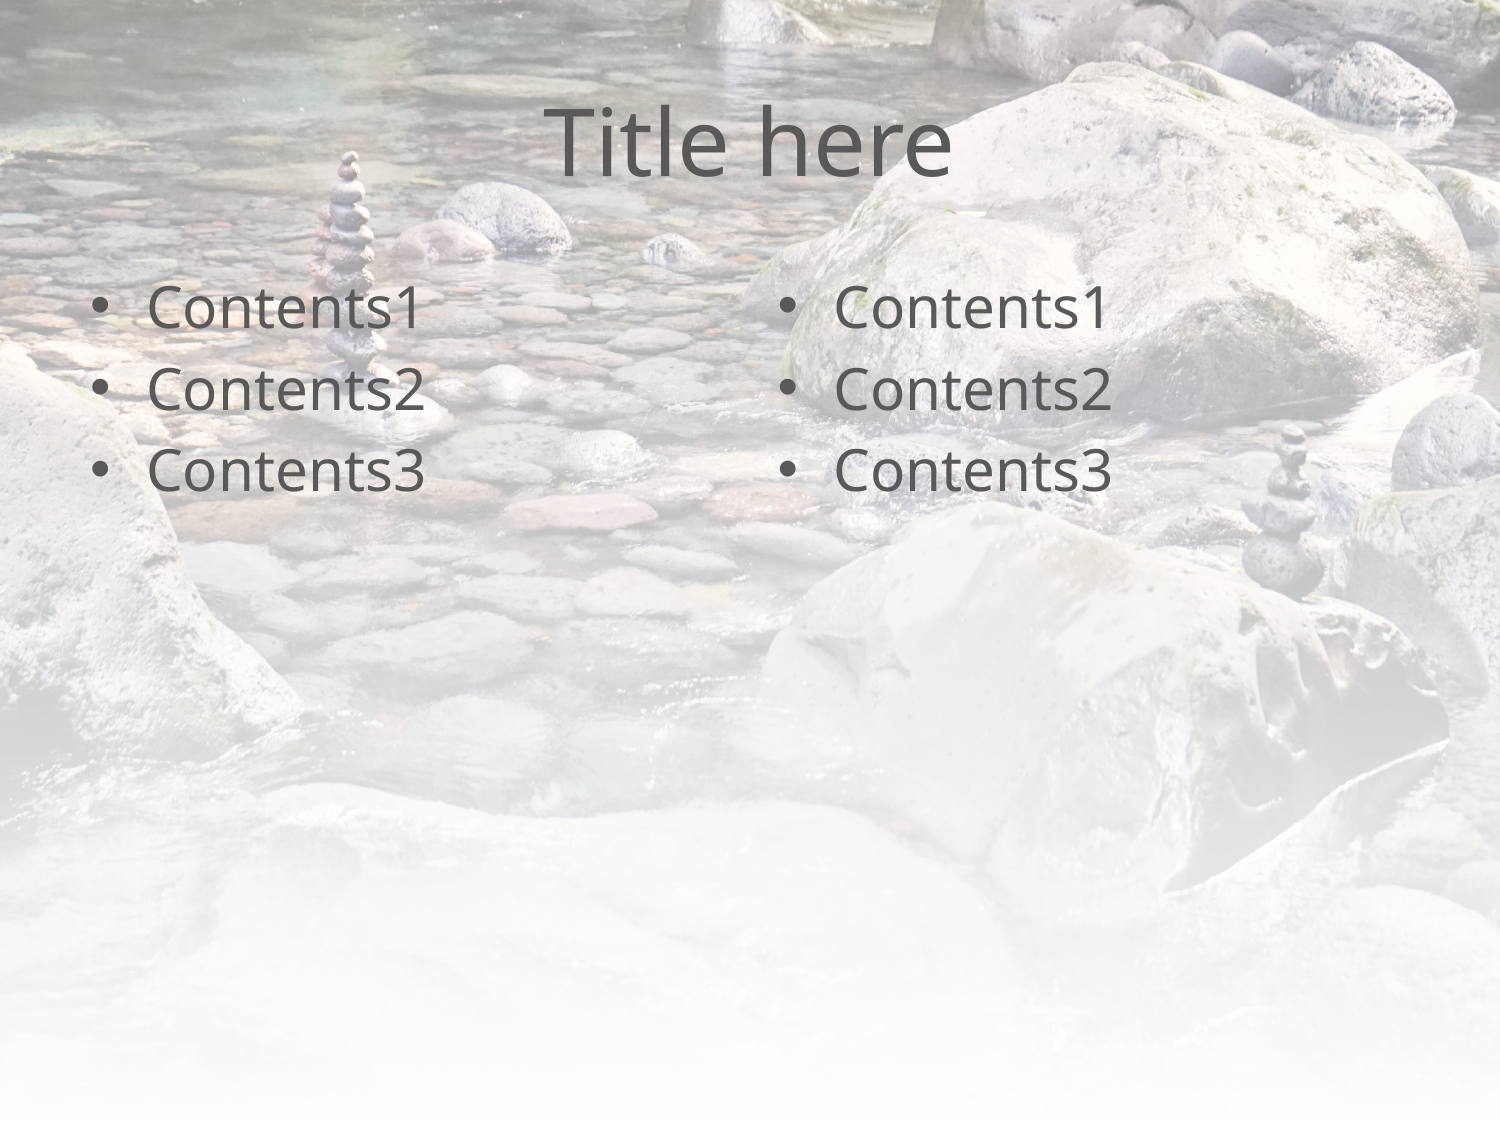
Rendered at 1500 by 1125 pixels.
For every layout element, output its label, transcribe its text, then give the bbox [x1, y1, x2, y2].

list Contents1 Contents2 Contents3 [75, 262, 738, 1005]
list Contents1 Contents2 Contents3 [762, 262, 1425, 1005]
title Title here [75, 45, 1425, 233]
text_box [0, 0, 1500, 1125]
